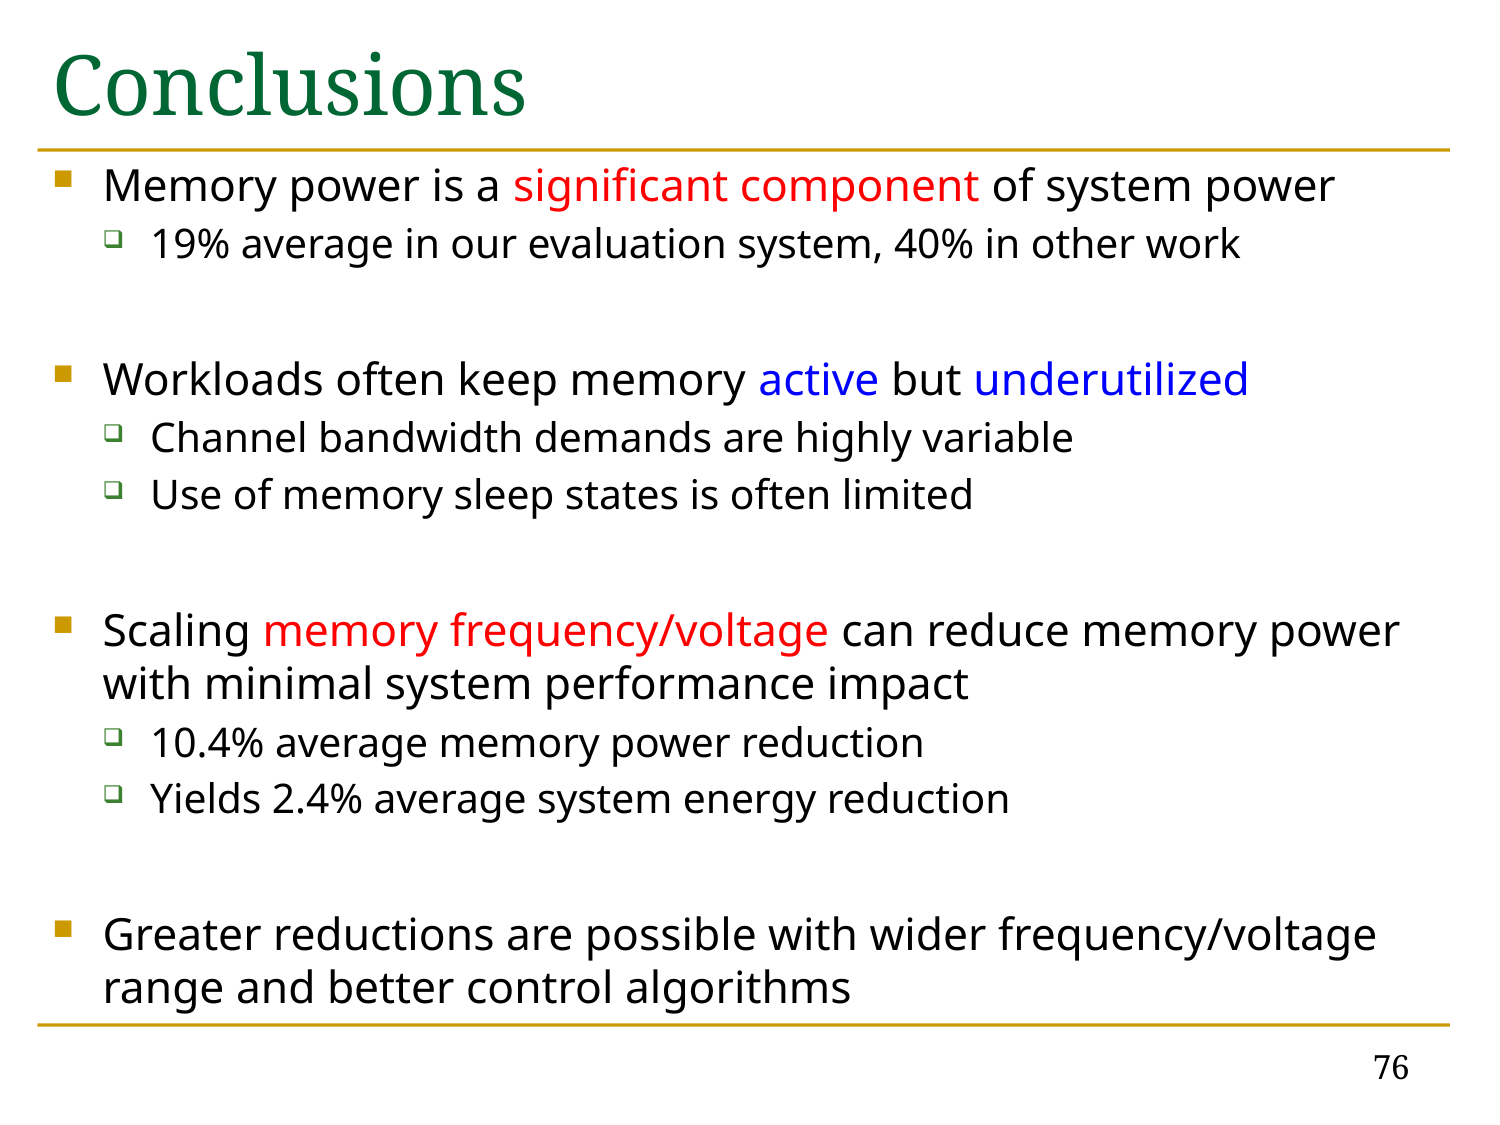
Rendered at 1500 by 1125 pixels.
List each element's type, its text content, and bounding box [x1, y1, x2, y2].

list Memory power is a significant component of system power 19% average in our evaluation system, 40% in other work Workloads often keep memory active but underutilized Channel bandwidth demands are highly variable Use of memory sleep states is often limited Scaling memory frequency/voltage can reduce memory power with minimal system performance impact 10.4% average memory power reduction Yields 2.4% average system energy reduction Greater reductions are possible with wider frequency/voltage range and better control algorithms [37, 148, 1451, 1026]
slide_number 76 [1074, 1023, 1426, 1100]
title Conclusions [37, 24, 1451, 148]
